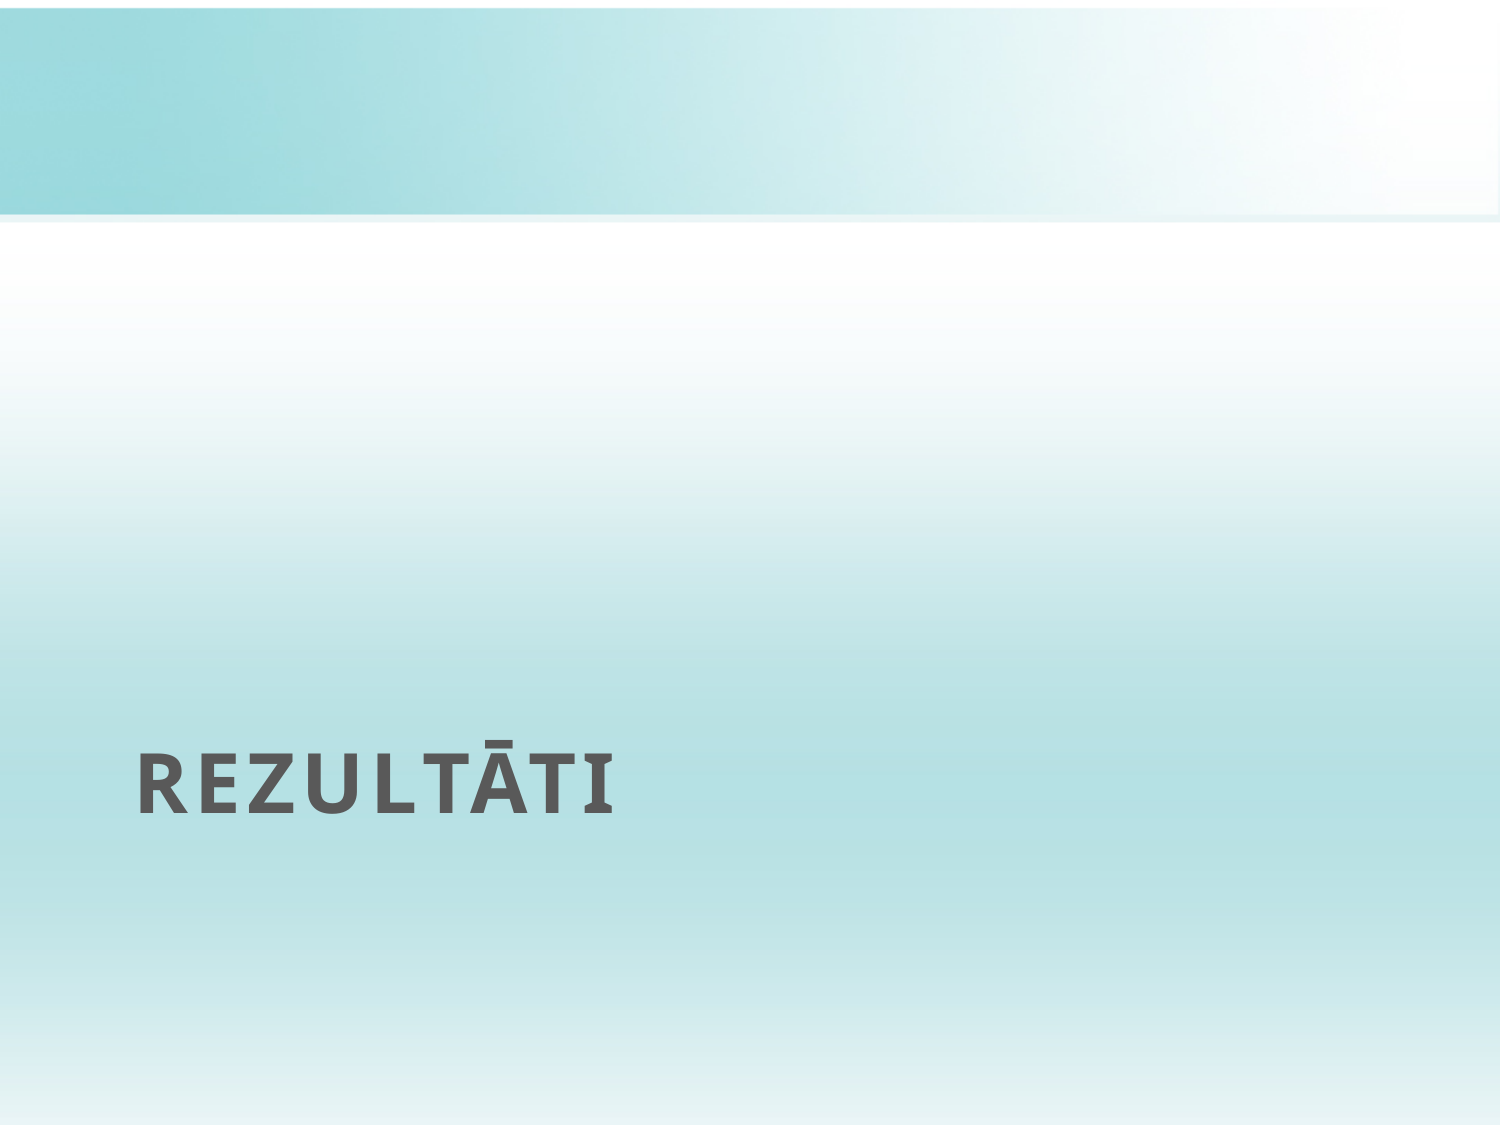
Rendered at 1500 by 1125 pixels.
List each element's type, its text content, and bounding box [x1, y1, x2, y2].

title rezultāti [118, 722, 1394, 947]
picture [0, 0, 1500, 1125]
